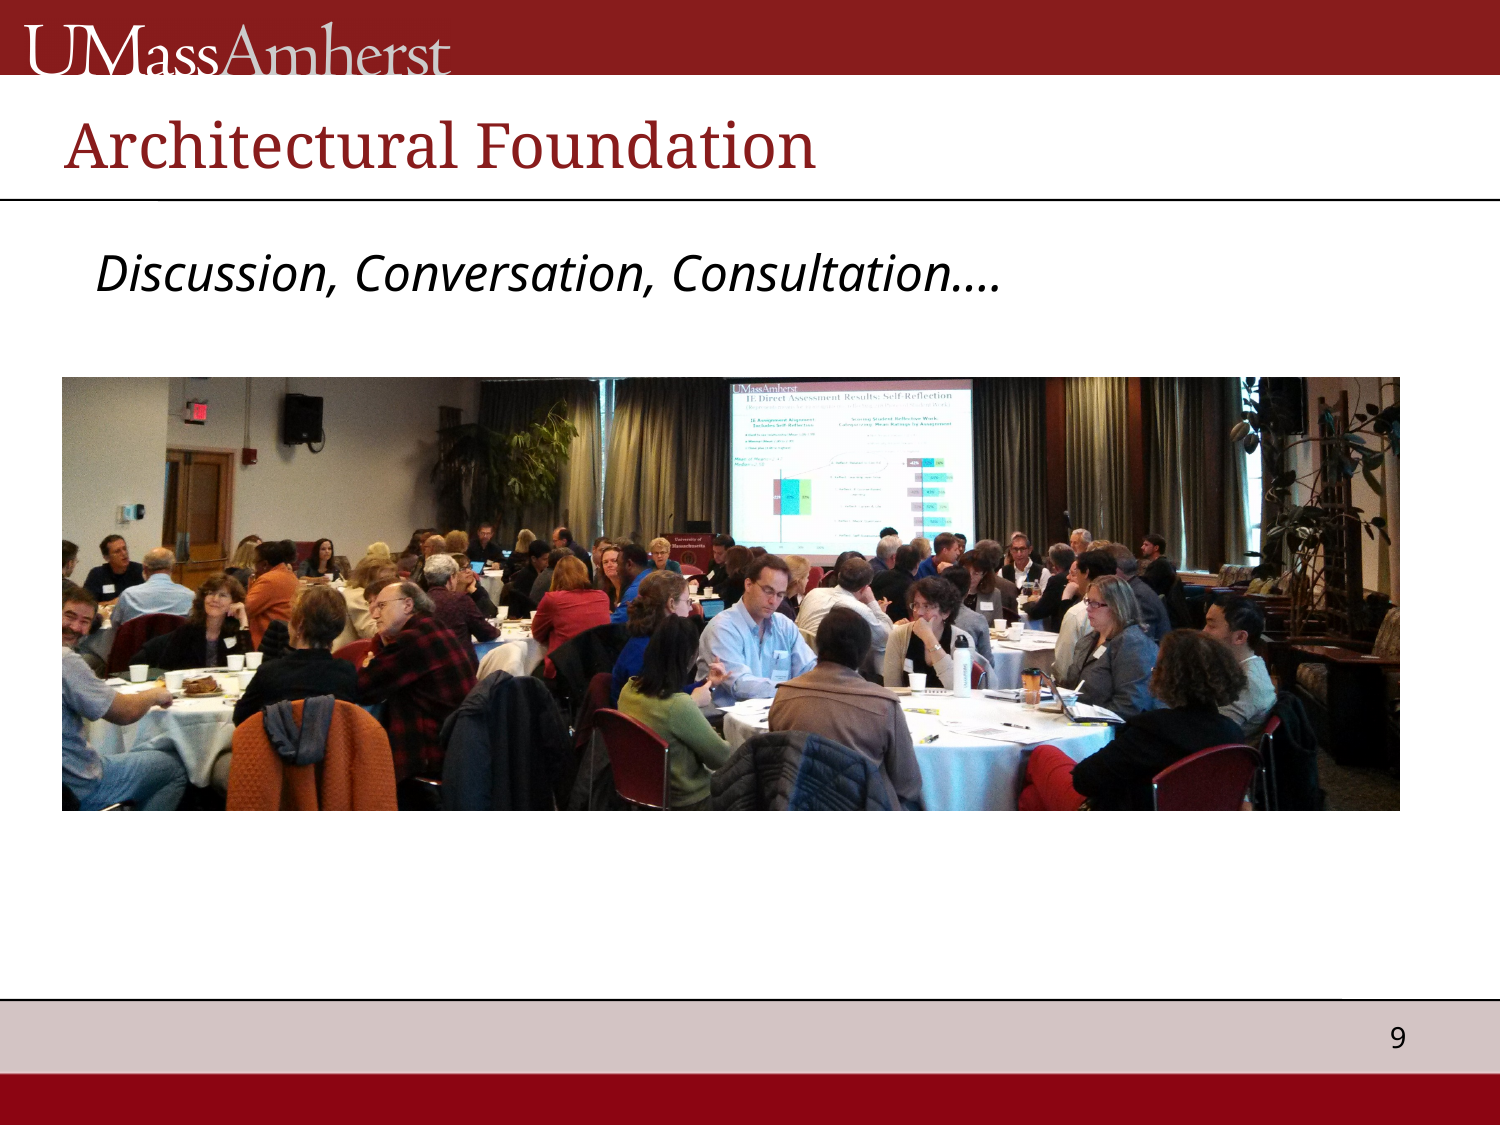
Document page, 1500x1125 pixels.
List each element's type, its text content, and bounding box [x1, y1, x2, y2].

title Architectural Foundation [50, 99, 1500, 188]
picture [0, 0, 1500, 75]
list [62, 376, 1401, 811]
picture [0, 1002, 1500, 1125]
text_box Discussion, Conversation, Consultation…. [80, 233, 1019, 309]
